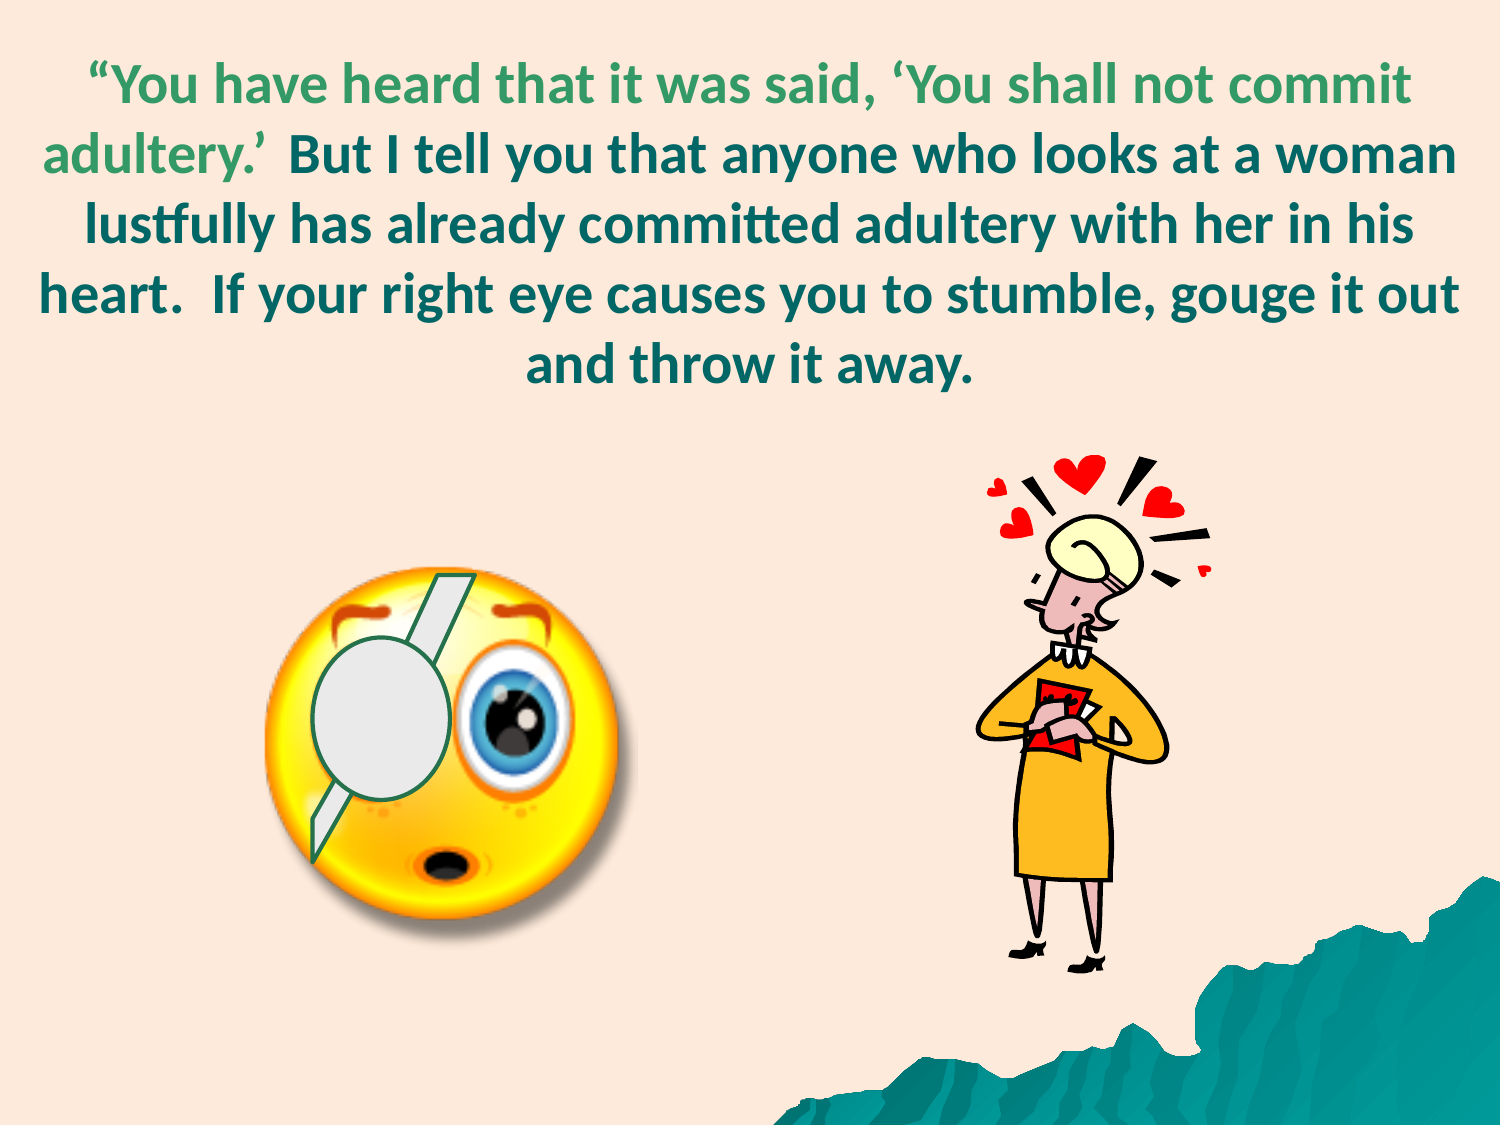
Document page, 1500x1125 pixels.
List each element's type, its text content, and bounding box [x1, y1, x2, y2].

picture [249, 562, 638, 951]
text_box “You have heard that it was said, ‘You shall not commit adultery.’ But I tell you that anyone who looks at a woman lustfully has already committed adultery with her in his heart. If your right eye causes you to stumble, gouge it out and throw it away. [0, 37, 1500, 403]
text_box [312, 574, 476, 863]
picture [974, 449, 1213, 974]
